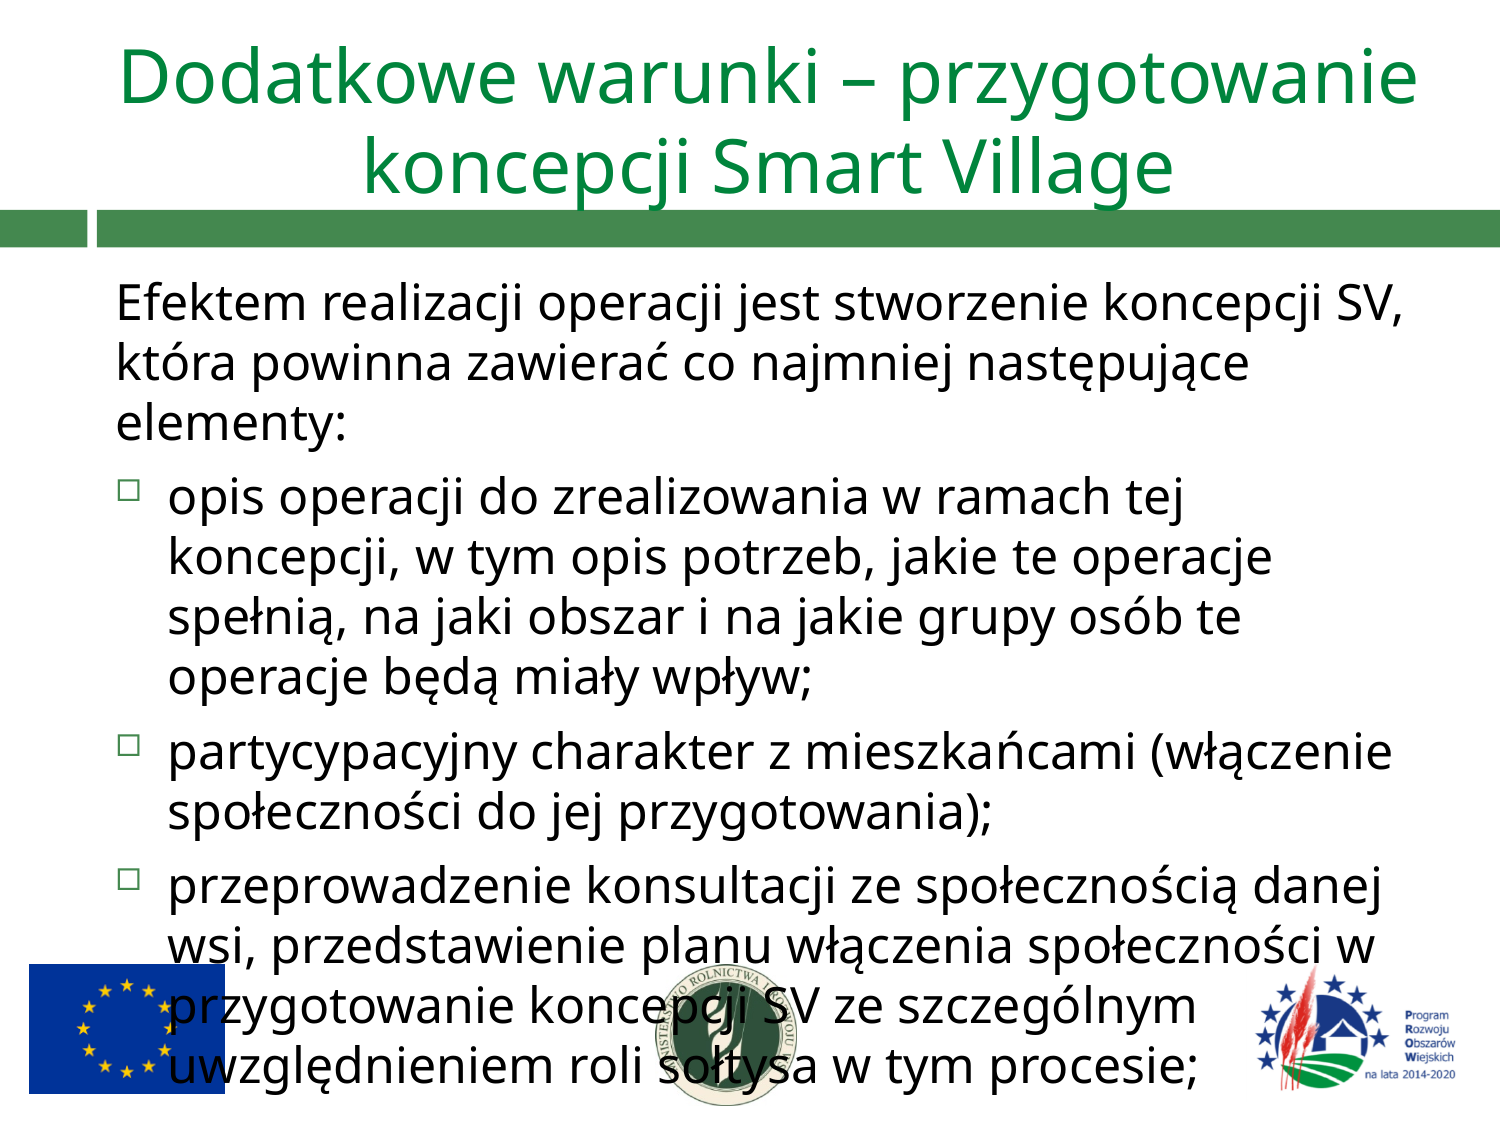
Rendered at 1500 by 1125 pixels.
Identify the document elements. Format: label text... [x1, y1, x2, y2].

picture [1246, 955, 1471, 1102]
list Efektem realizacji operacji jest stworzenie koncepcji SV, która powinna zawierać co najmniej następujące elementy: opis operacji do zrealizowania w ramach tej koncepcji, w tym opis potrzeb, jakie te operacje spełnią, na jaki obszar i na jakie grupy osób te operacje będą miały wpływ; partycypacyjny charakter z mieszkańcami (włączenie społeczności do jej przygotowania); przeprowadzenie konsultacji ze społecznością danej wsi, przedstawienie planu włączenia społeczności w przygotowanie koncepcji SV ze szczególnym uwzględnieniem roli sołtysa w tym procesie; … [100, 262, 1438, 956]
title Dodatkowe warunki – przygotowanie koncepcji Smart Village [100, 37, 1438, 200]
picture [655, 964, 797, 1106]
picture [29, 964, 225, 1094]
